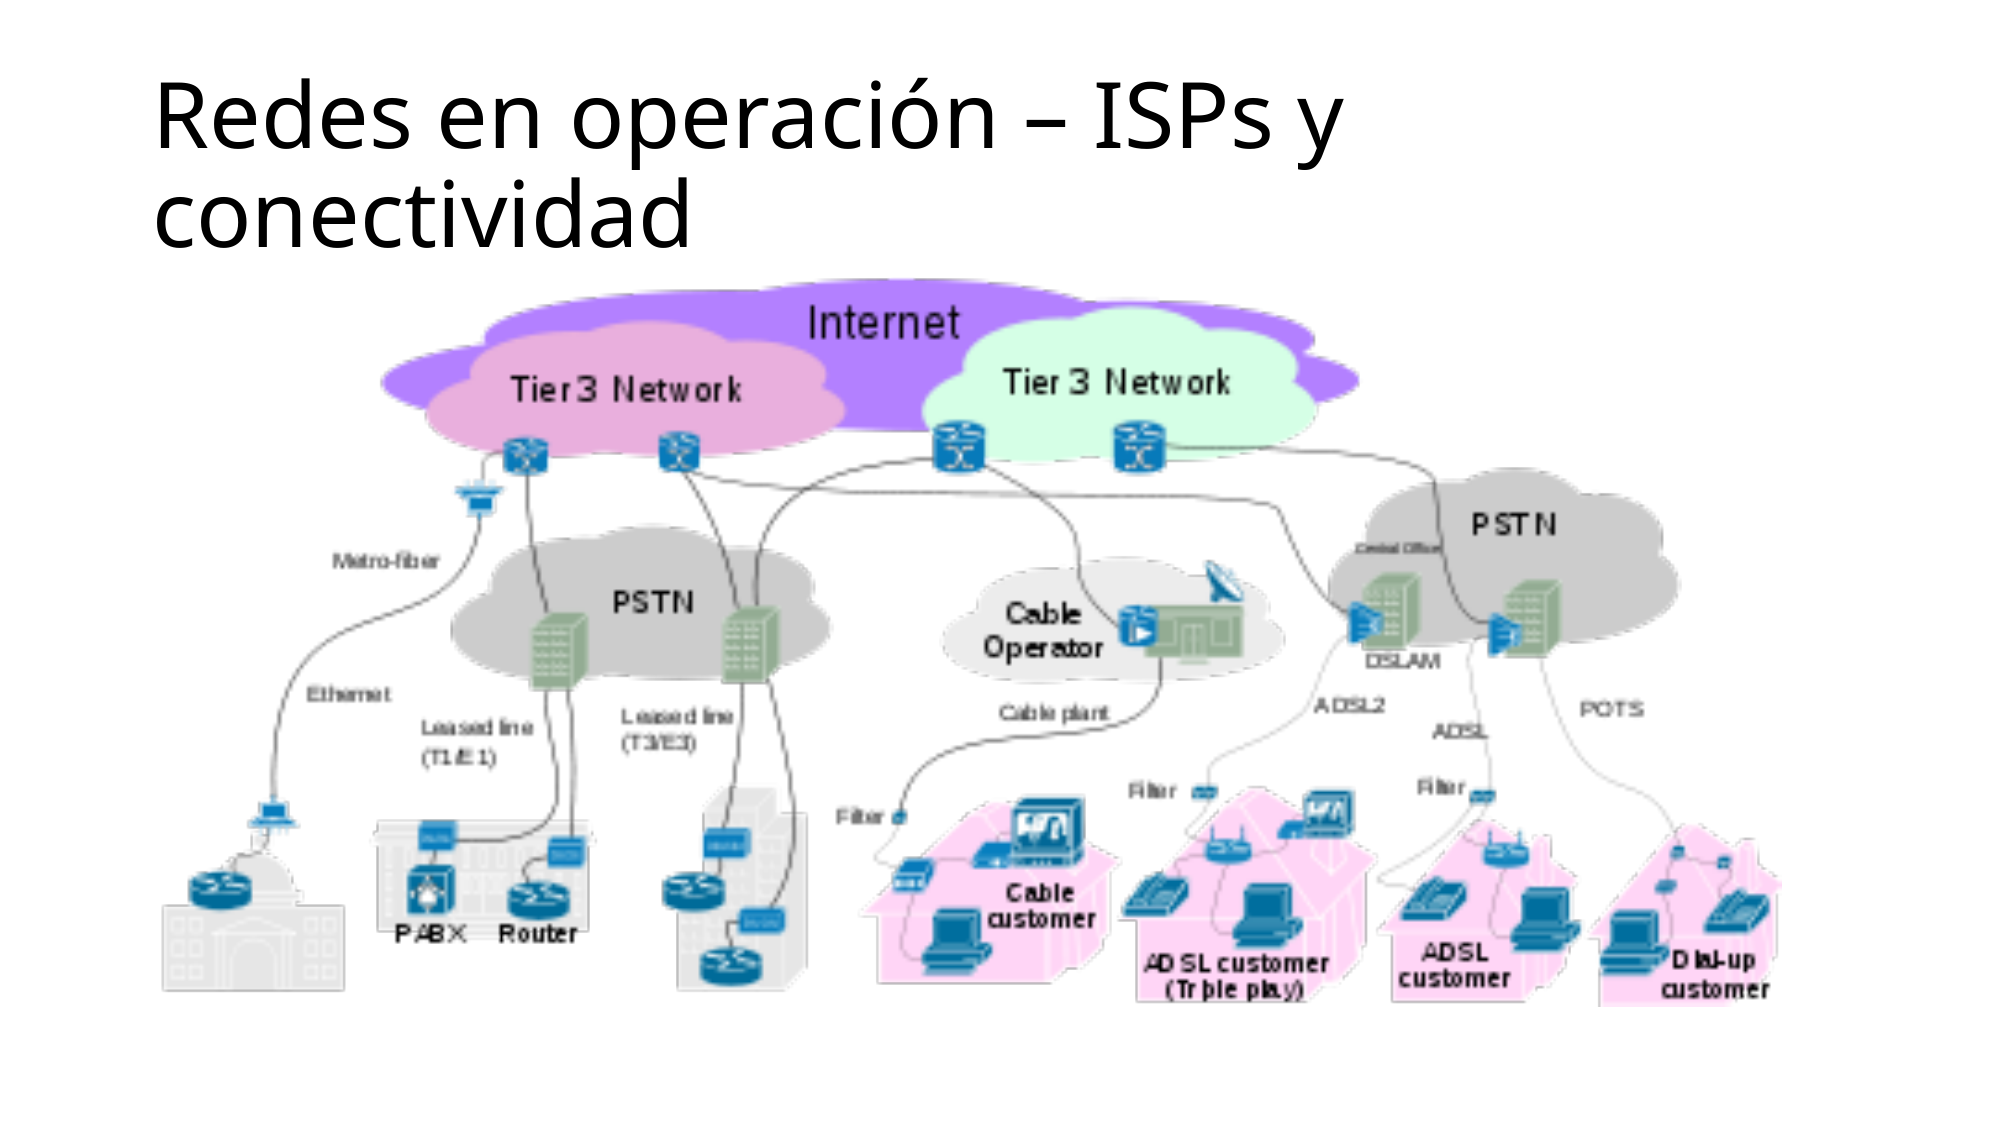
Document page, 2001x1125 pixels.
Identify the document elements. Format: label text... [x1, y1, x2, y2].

title Redes en operación – ISPs y conectividad [137, 59, 1863, 278]
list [153, 277, 1782, 1007]
